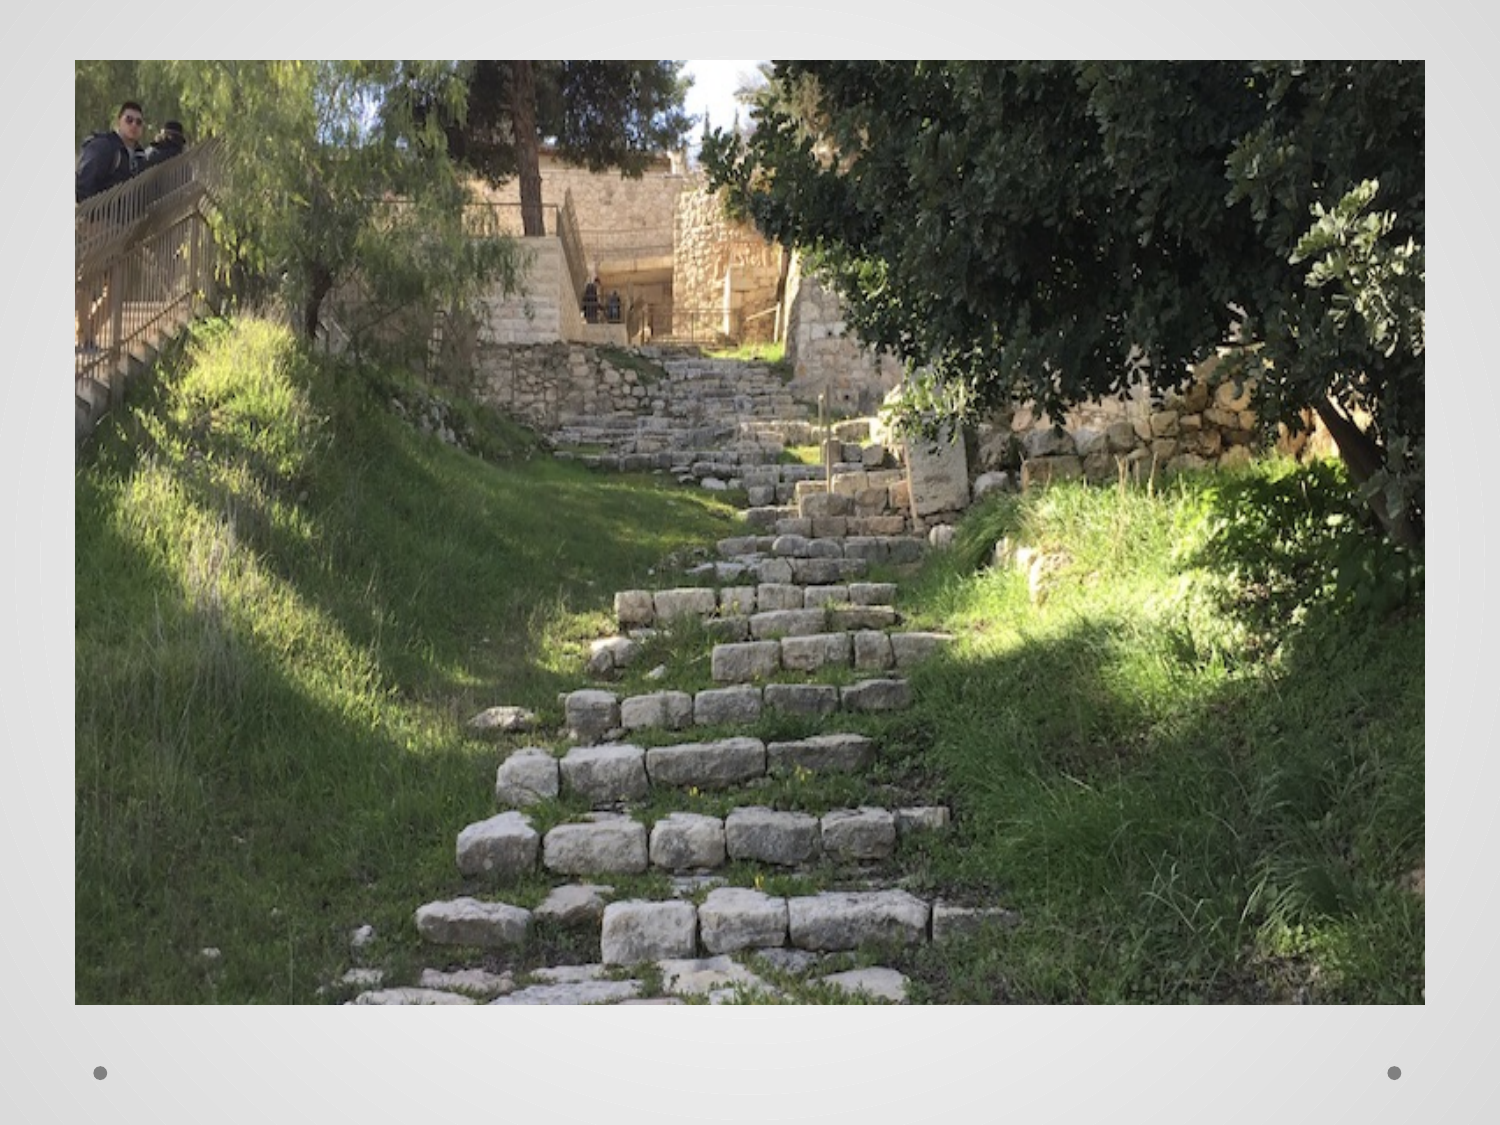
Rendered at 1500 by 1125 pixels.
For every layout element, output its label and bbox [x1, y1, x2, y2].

list [74, 59, 1426, 1006]
